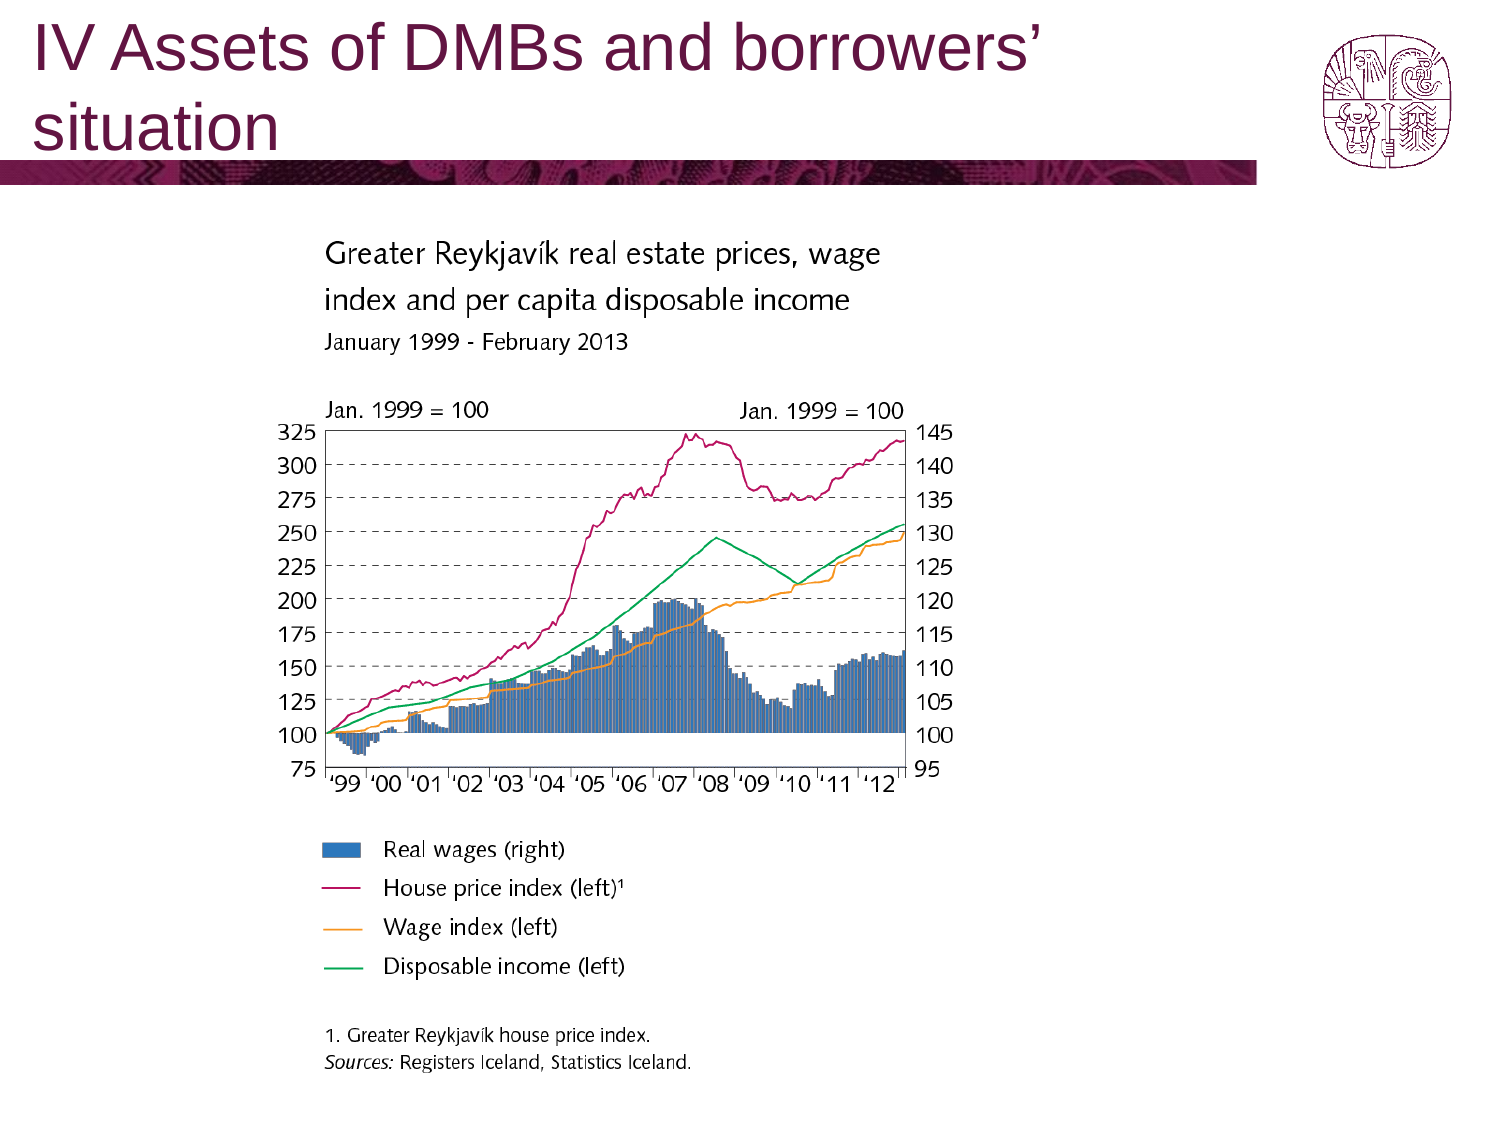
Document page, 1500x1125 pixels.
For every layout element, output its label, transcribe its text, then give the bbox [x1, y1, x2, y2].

picture [1316, 31, 1456, 173]
title IV Assets of DMBs and borrowers’ situation [17, 19, 1247, 149]
picture [277, 194, 953, 1074]
picture [0, 160, 1258, 185]
